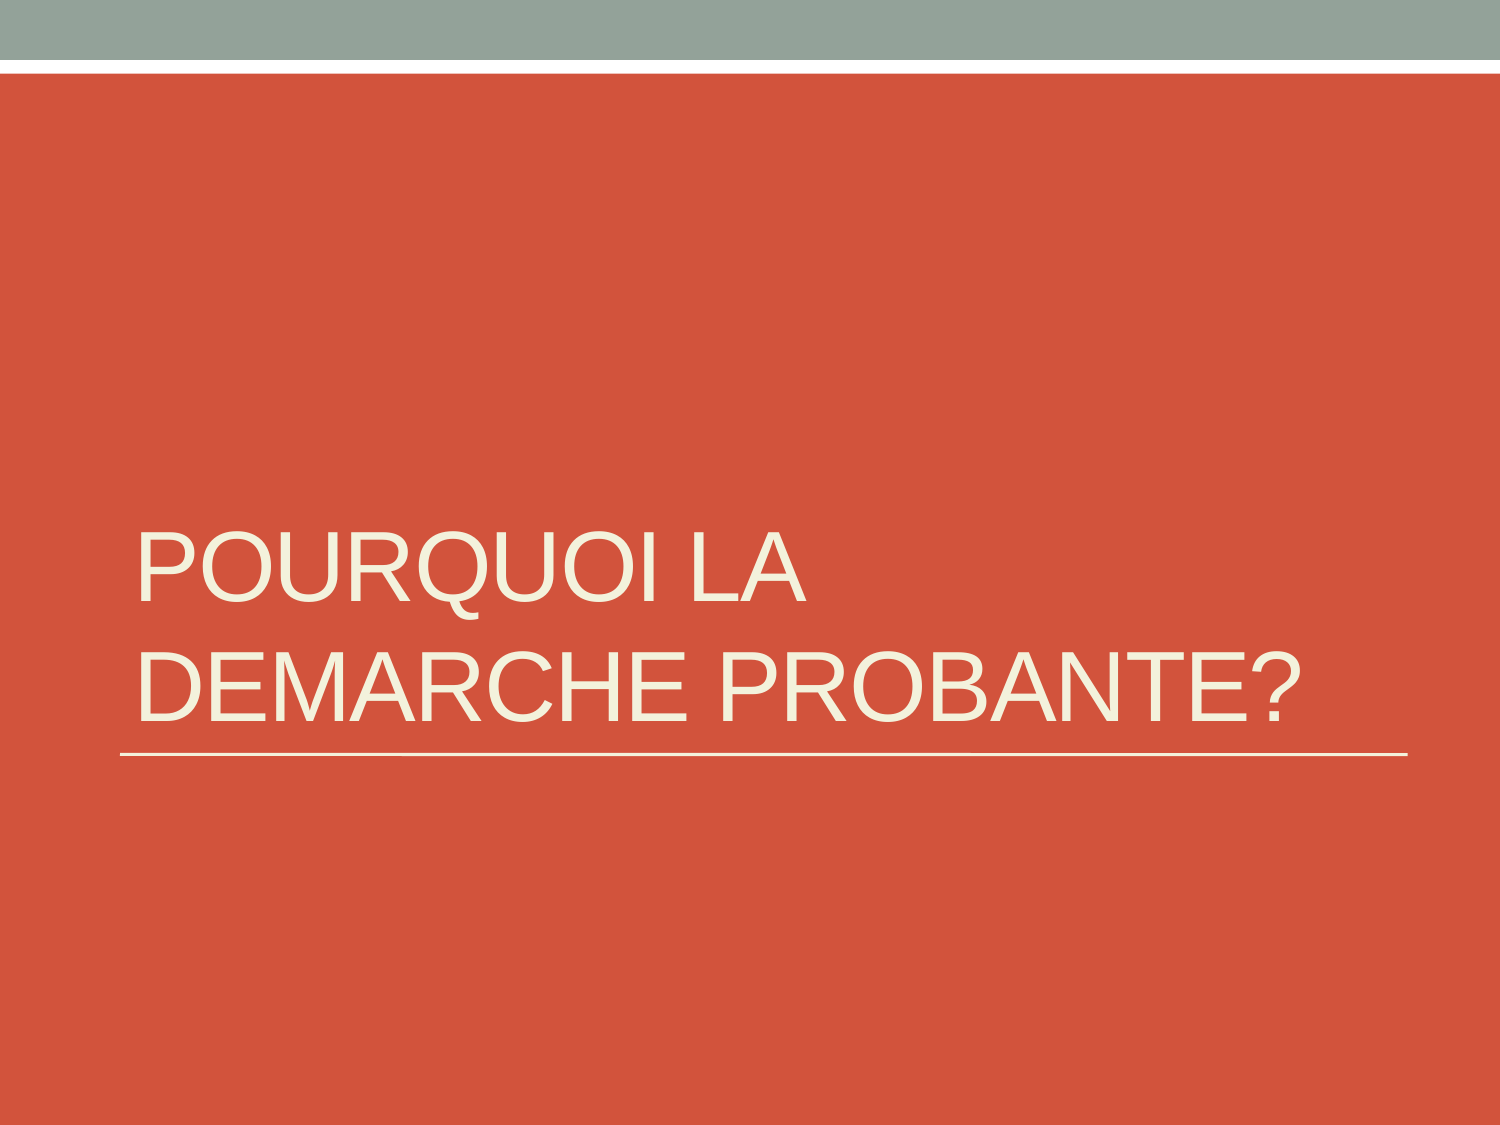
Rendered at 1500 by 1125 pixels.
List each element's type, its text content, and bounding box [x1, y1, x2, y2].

title POURQUOI LA DEMARCHE probante? [118, 387, 1394, 749]
